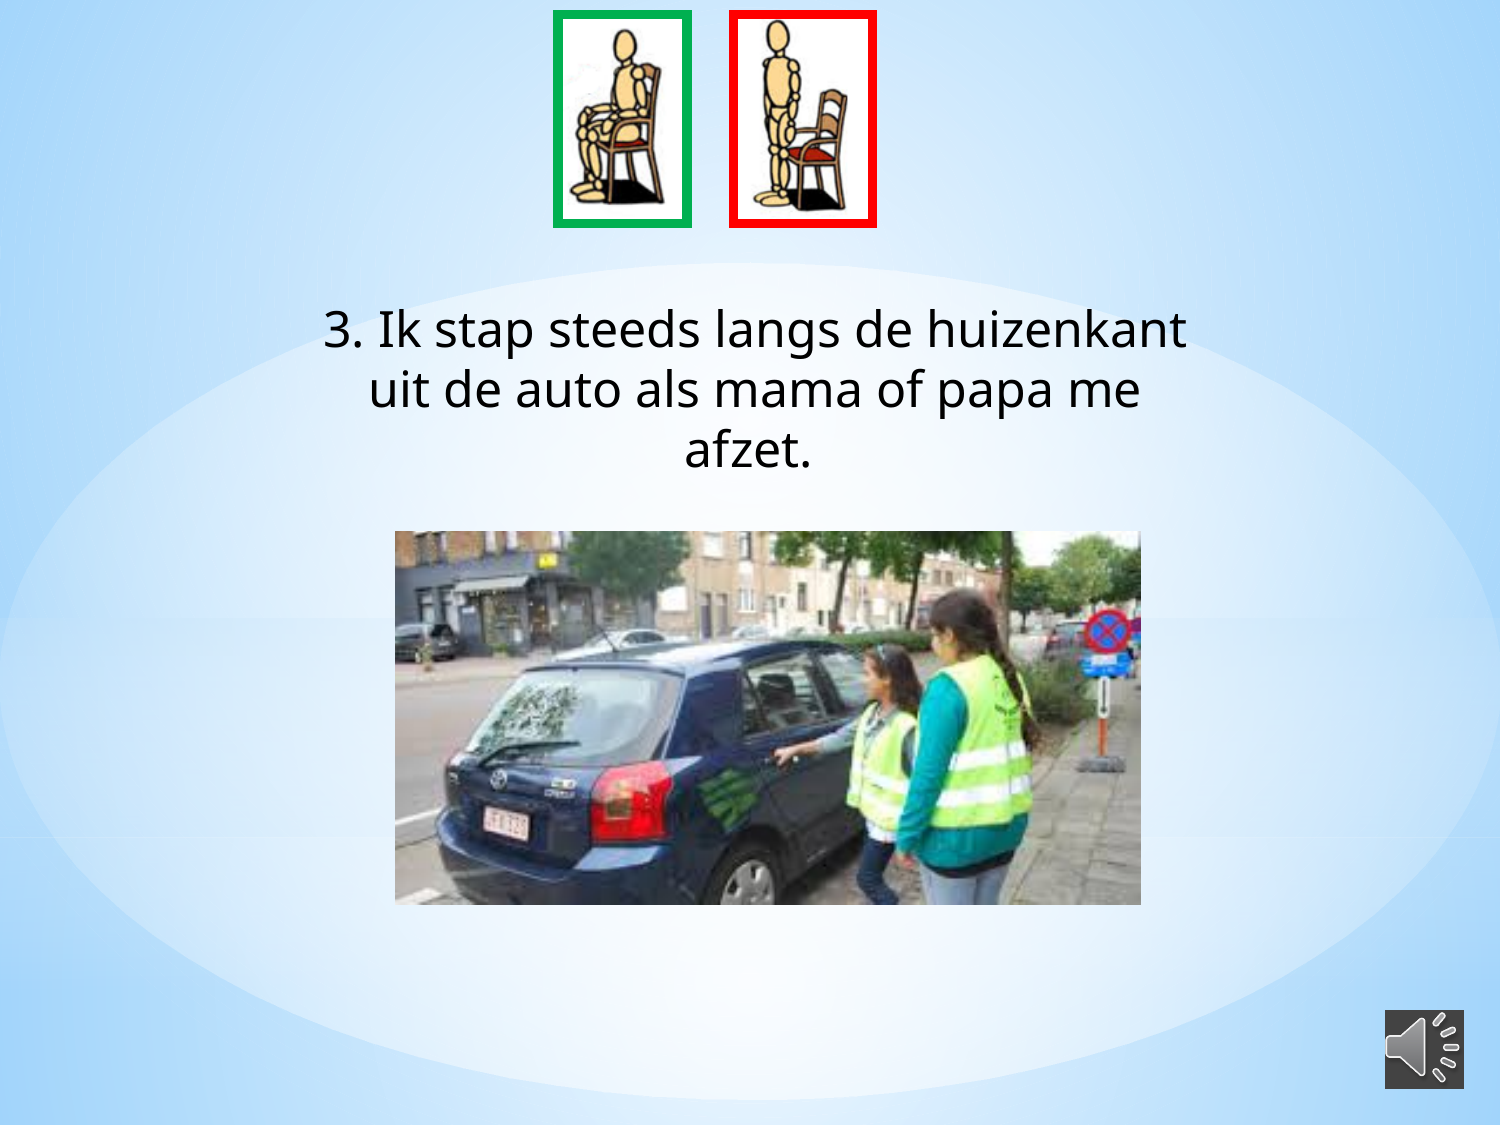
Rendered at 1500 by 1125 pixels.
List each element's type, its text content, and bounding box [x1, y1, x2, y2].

picture [737, 18, 869, 219]
picture [1384, 1009, 1465, 1090]
picture [562, 18, 683, 219]
text_box 3. Ik stap steeds langs de huizenkant uit de auto als mama of papa me afzet. [289, 290, 1223, 485]
picture [395, 531, 1141, 905]
